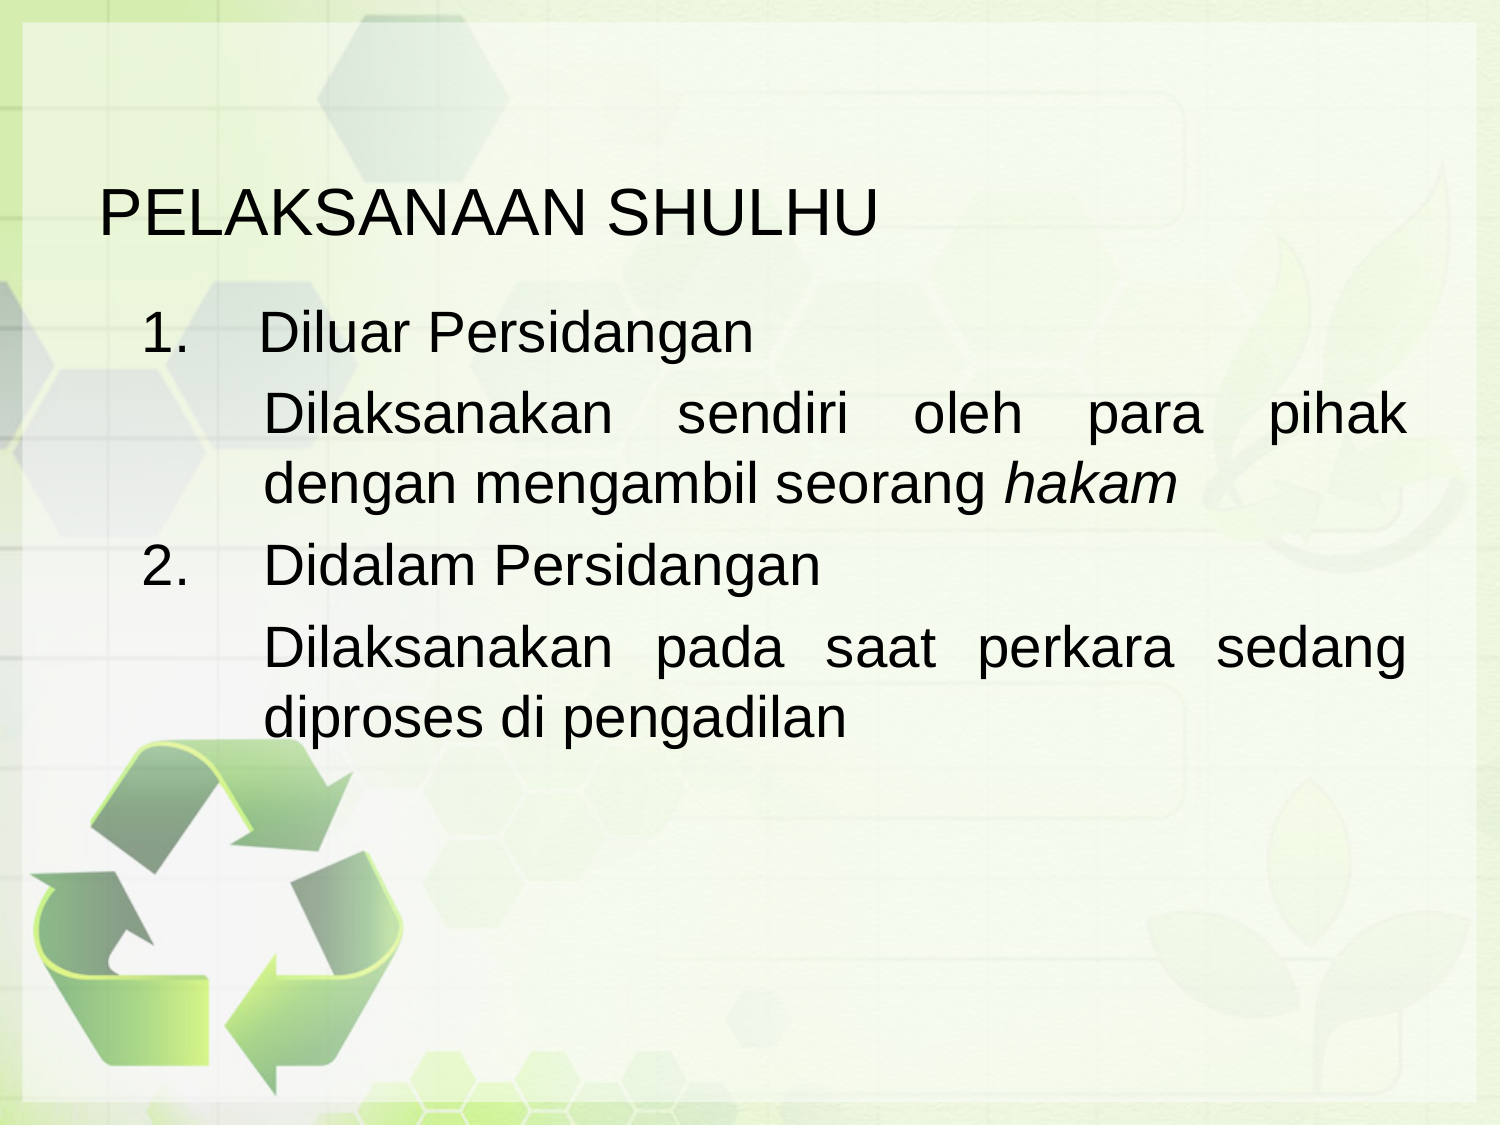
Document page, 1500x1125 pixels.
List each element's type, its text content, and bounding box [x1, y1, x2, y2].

picture [0, 0, 1500, 1125]
title PELAKSANAAN SHULHU [83, 134, 1434, 257]
list Diluar Persidangan Dilaksanakan sendiri oleh para pihak dengan mengambil seorang hakam Didalam Persidangan Dilaksanakan pada saat perkara sedang diproses di pengadilan [126, 285, 1425, 1006]
